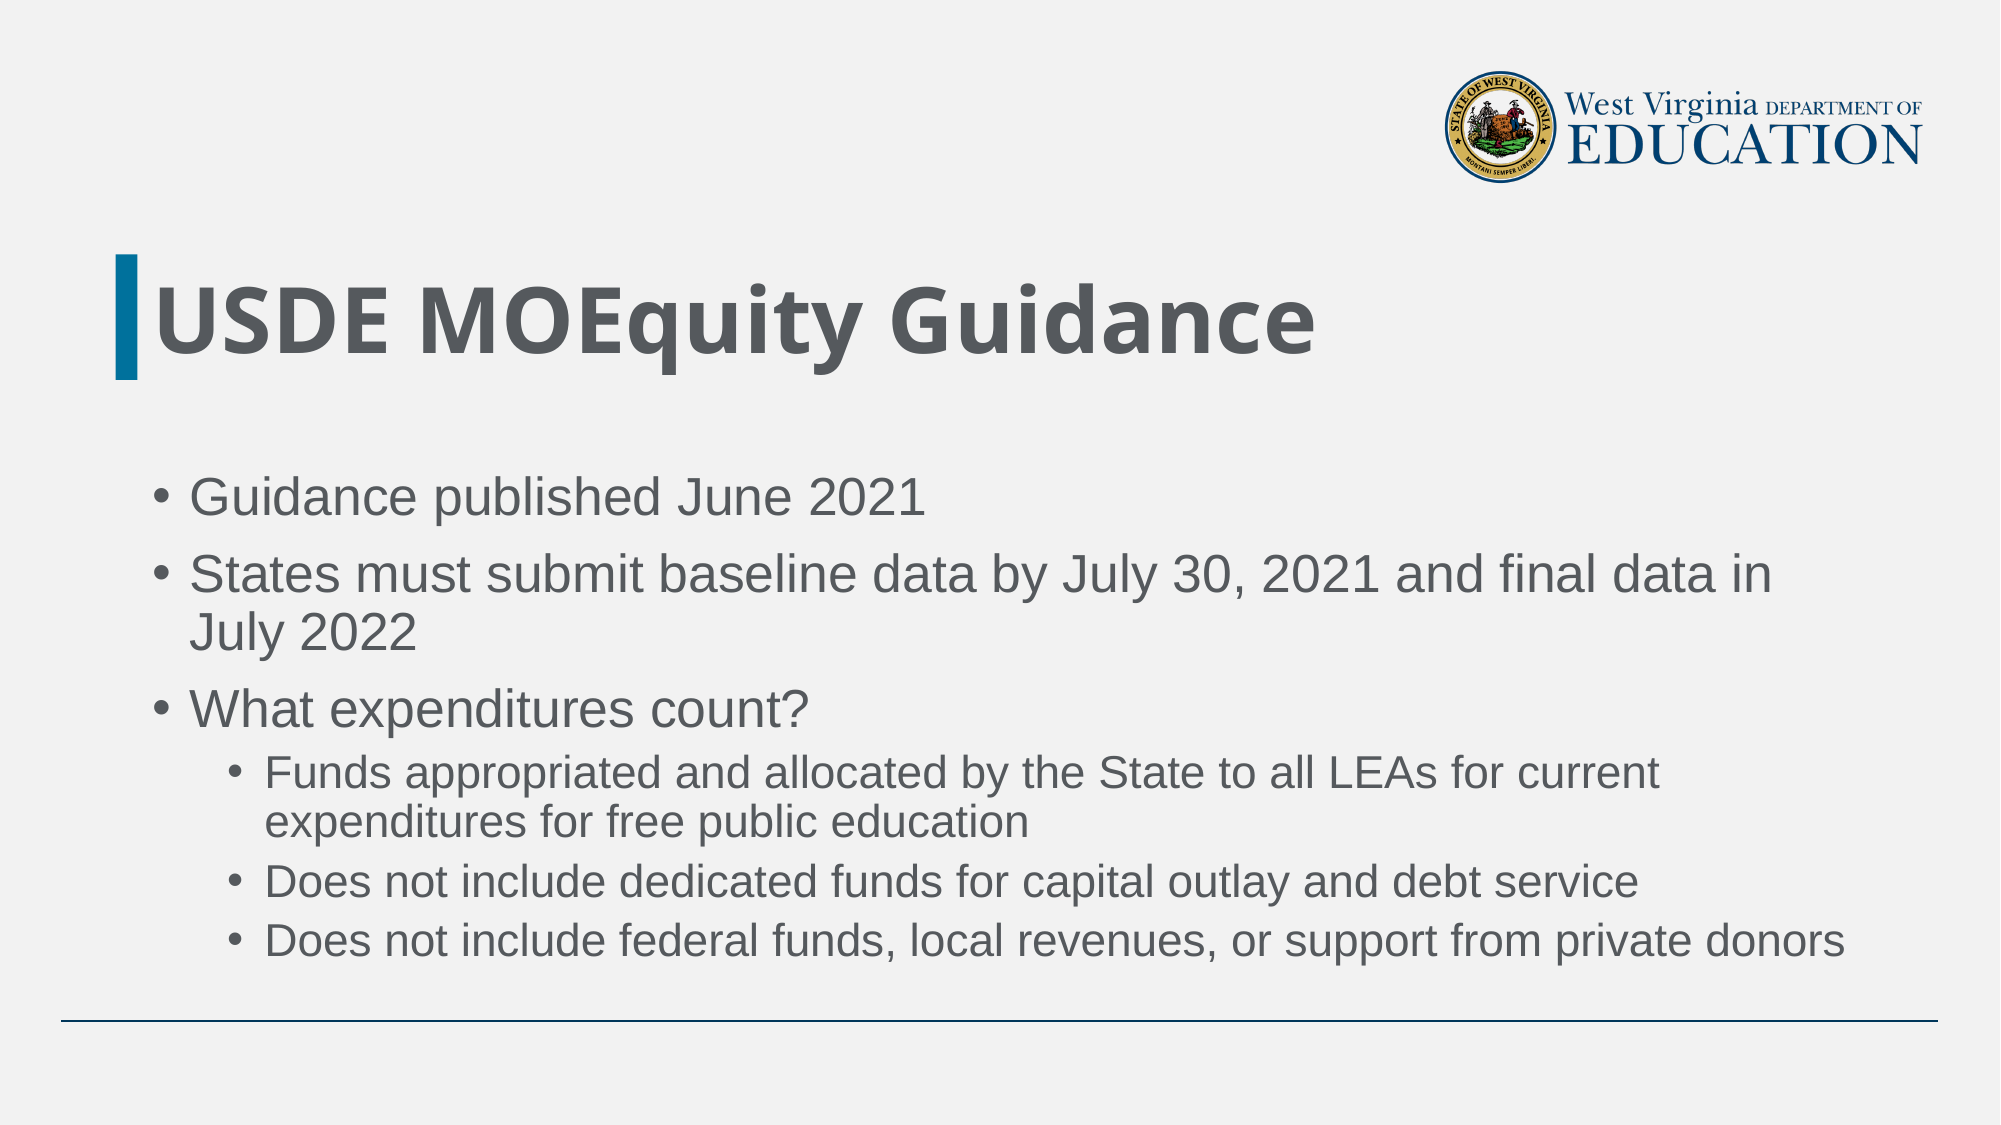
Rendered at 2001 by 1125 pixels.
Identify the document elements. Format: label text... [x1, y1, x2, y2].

list Guidance published June 2021 States must submit baseline data by July 30, 2021 and final data in July 2022 What expenditures count? Funds appropriated and allocated by the State to all LEAs for current expenditures for free public education Does not include dedicated funds for capital outlay and debt service Does not include federal funds, local revenues, or support from private donors [137, 462, 1863, 1014]
title USDE MOEquity Guidance [137, 215, 1863, 433]
picture [1441, 67, 1926, 186]
